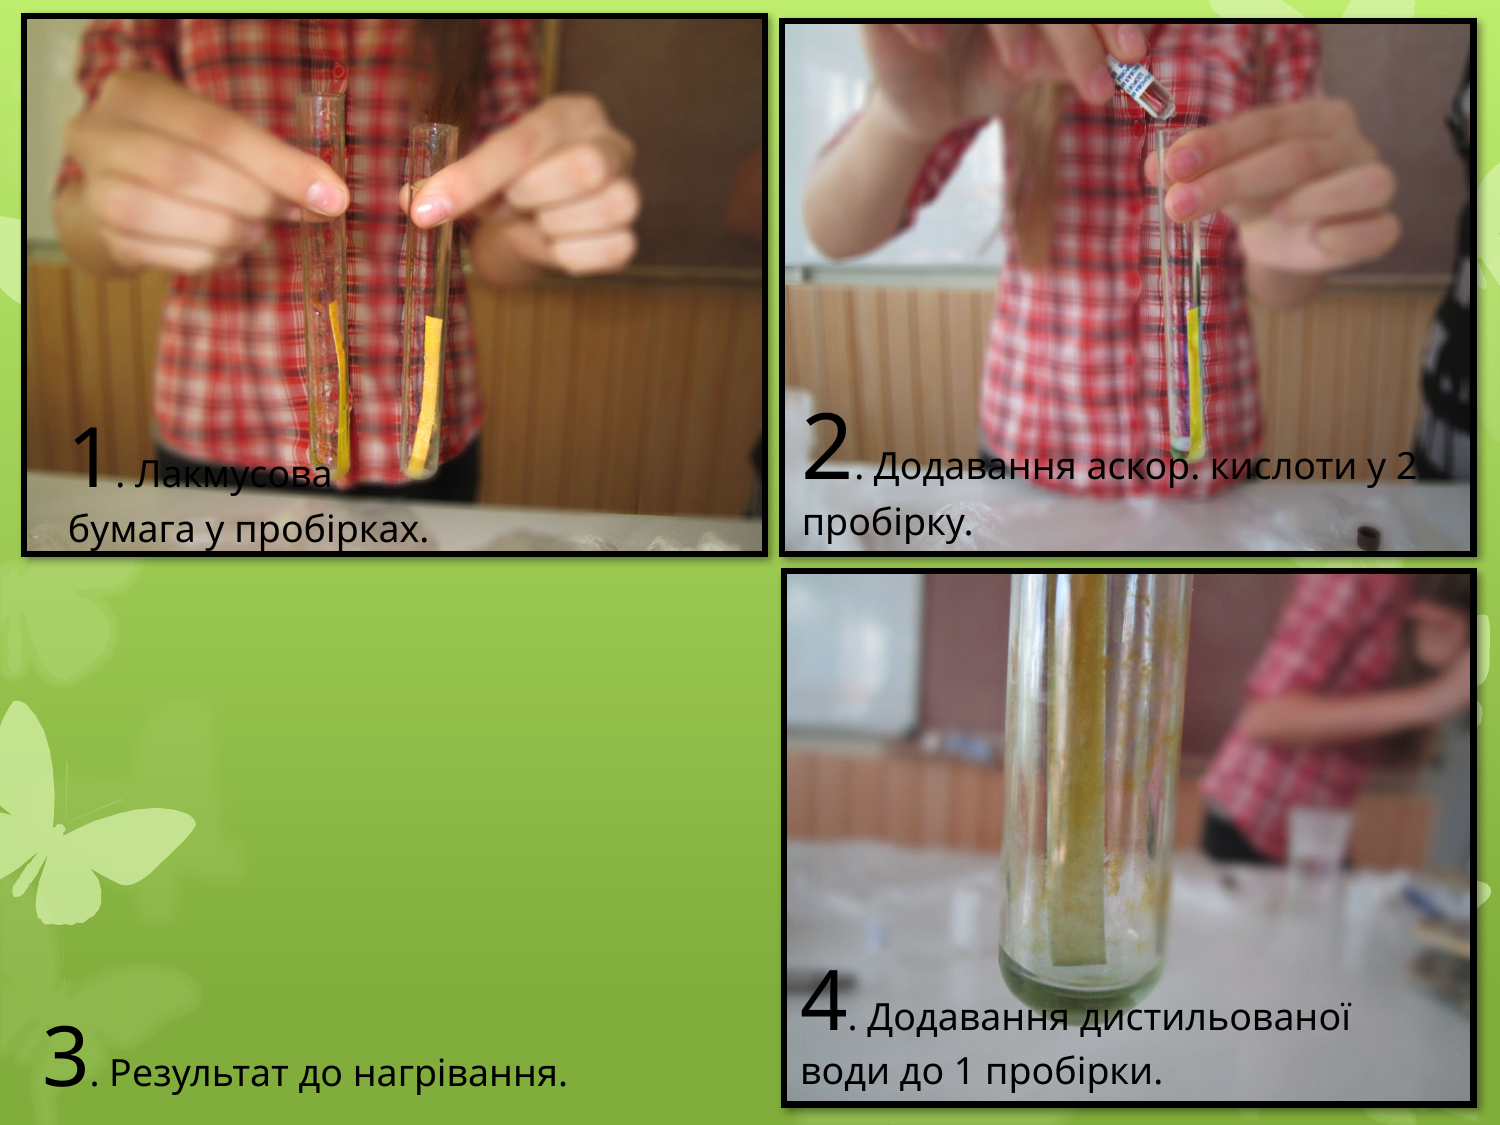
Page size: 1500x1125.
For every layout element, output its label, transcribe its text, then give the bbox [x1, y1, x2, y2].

text_box 3. Результат до нагрівання. [27, 995, 680, 1111]
picture [26, 18, 763, 552]
picture [786, 573, 1472, 1102]
picture [784, 23, 1472, 552]
